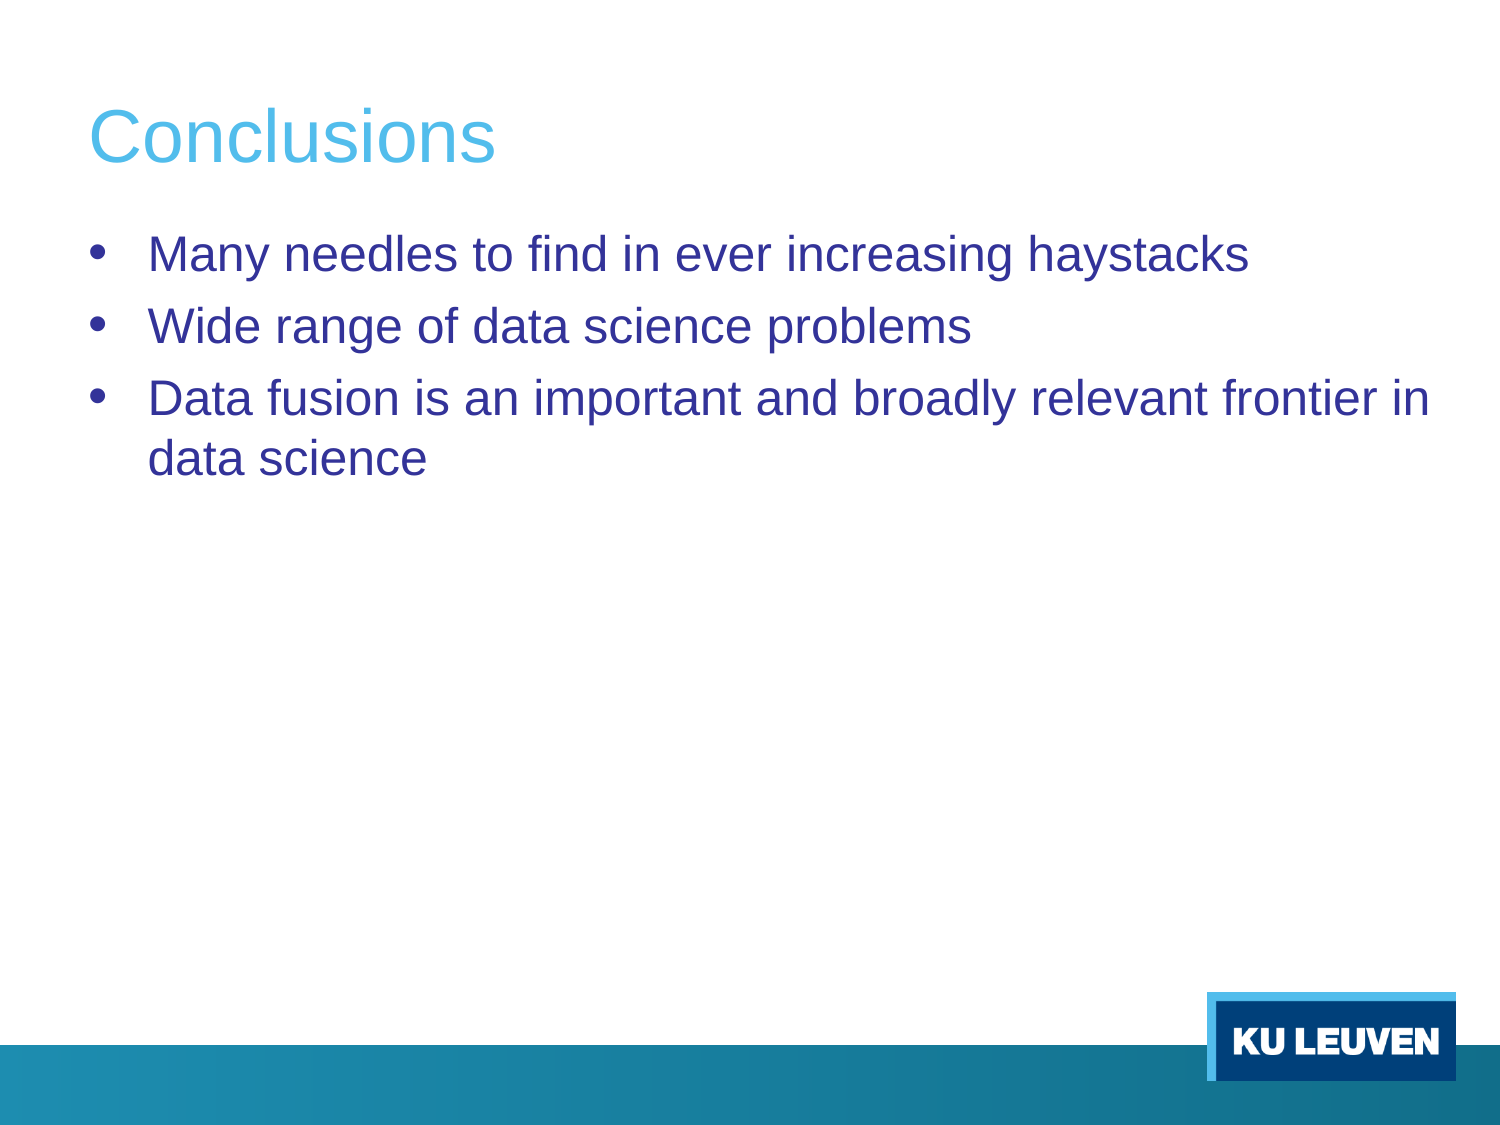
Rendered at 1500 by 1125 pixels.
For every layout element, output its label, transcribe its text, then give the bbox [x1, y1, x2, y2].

title Conclusions [88, 29, 1456, 177]
picture [1207, 992, 1456, 1081]
list Many needles to find in ever increasing haystacks Wide range of data science problems Data fusion is an important and broadly relevant frontier in data science [88, 221, 1456, 948]
